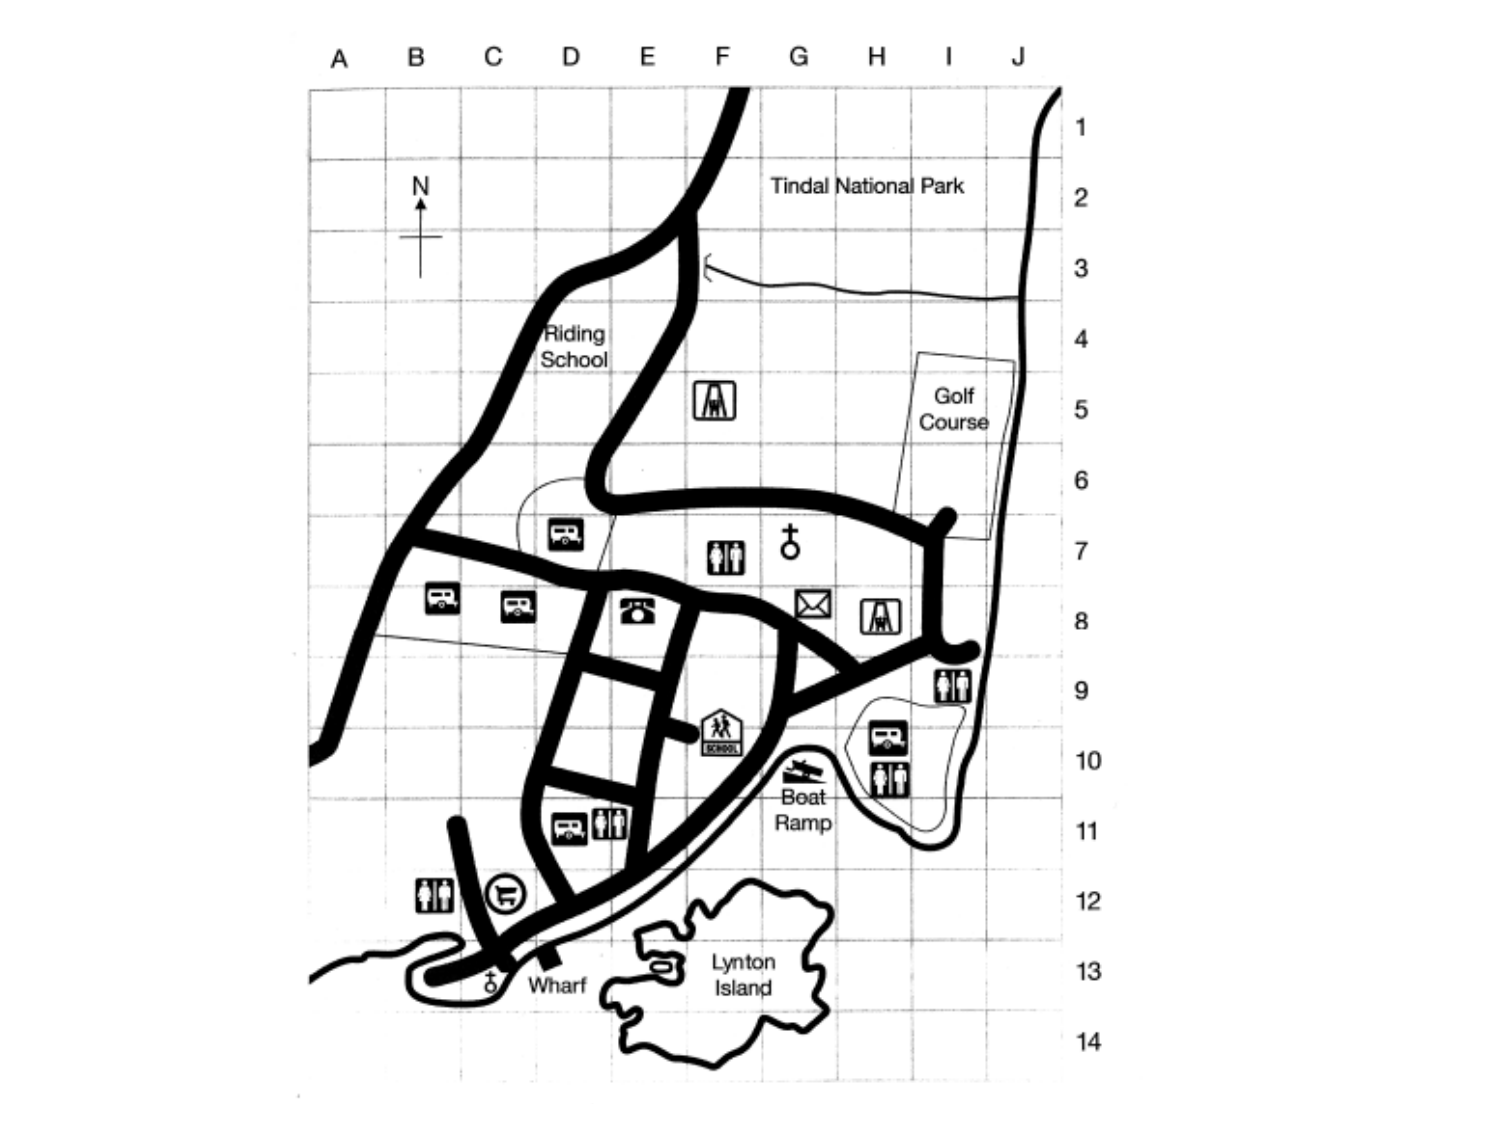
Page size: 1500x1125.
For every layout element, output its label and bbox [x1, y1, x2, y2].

picture [277, 30, 1155, 1104]
